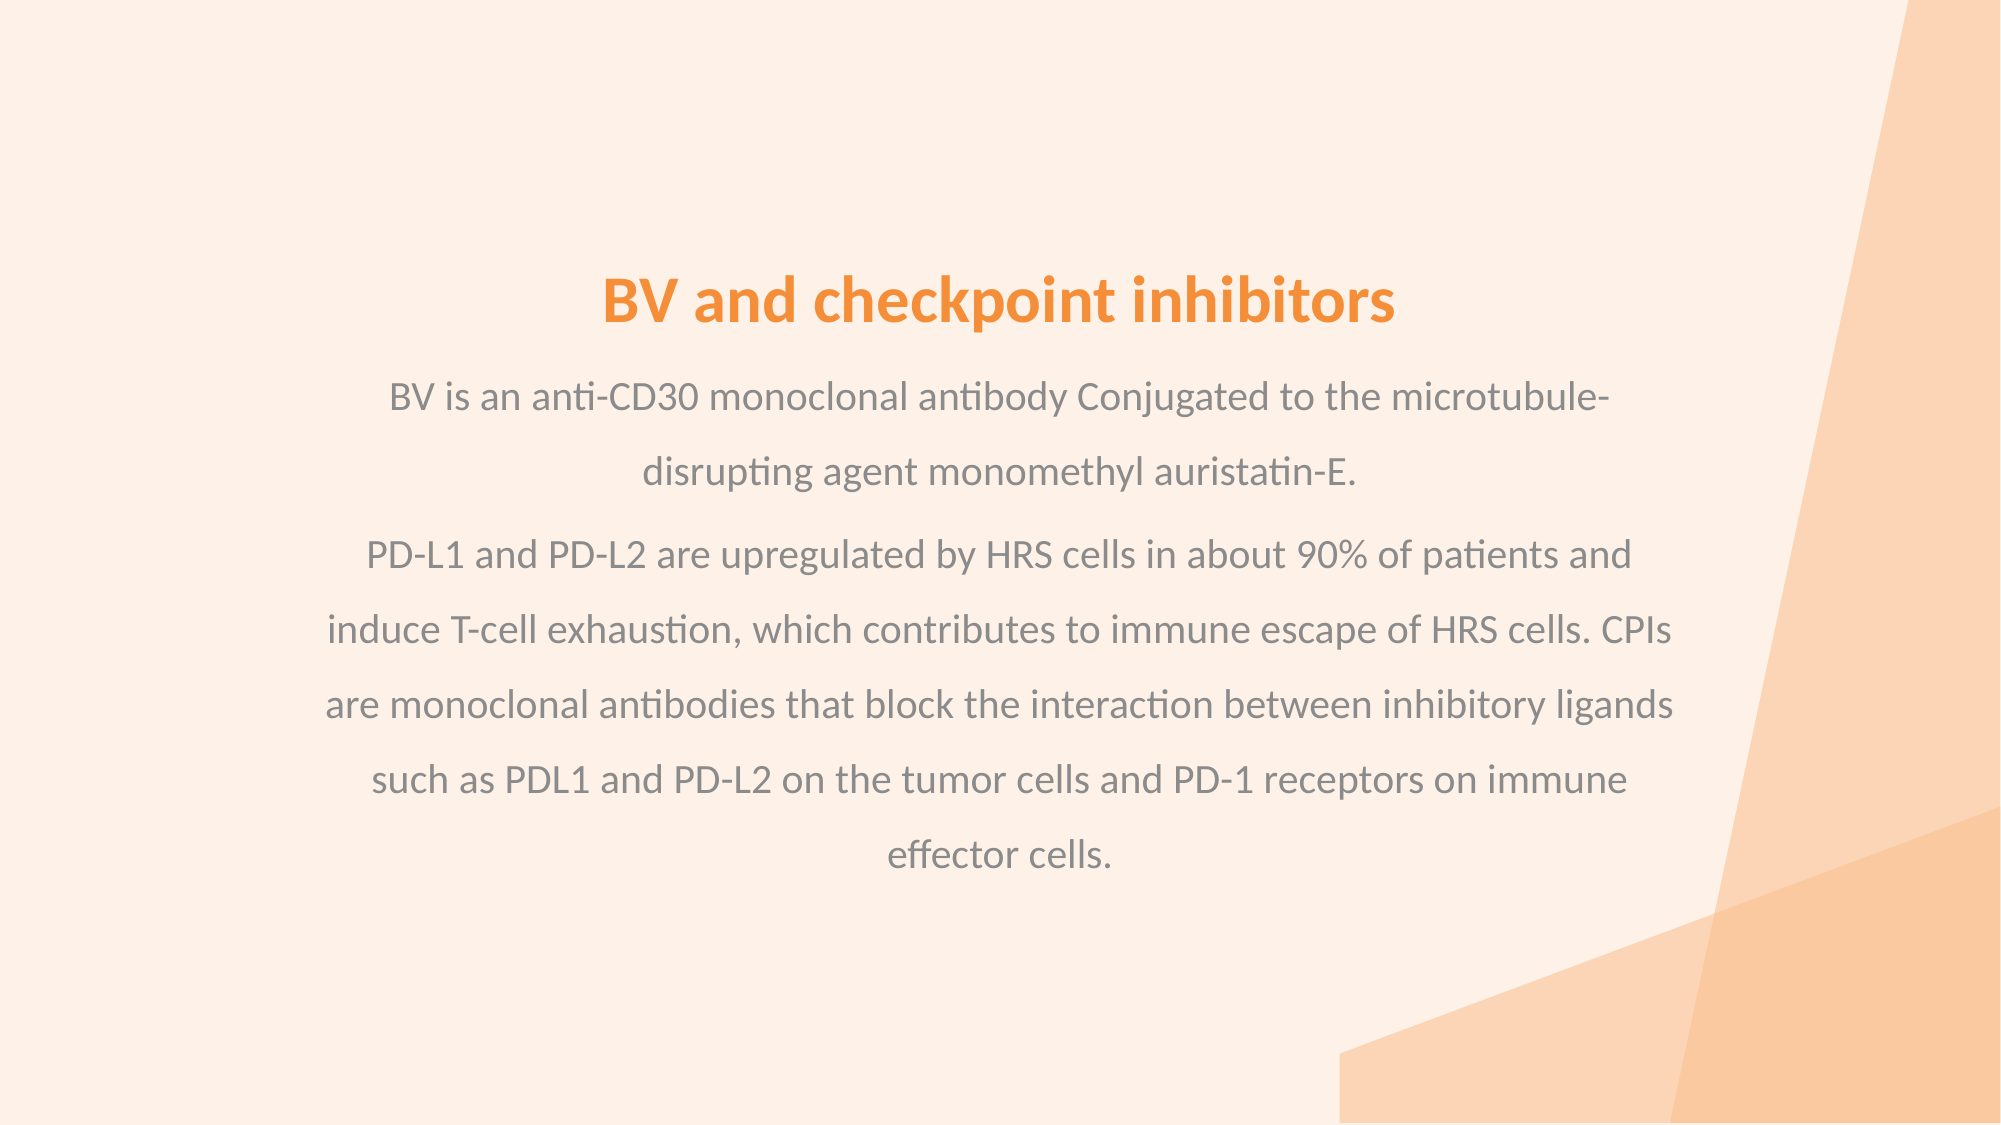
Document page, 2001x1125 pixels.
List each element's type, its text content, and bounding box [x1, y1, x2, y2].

subtitle BV and checkpoint inhibitors BV is an anti-CD30 monoclonal antibody Conjugated to the microtubule-disrupting agent monomethyl auristatin-E. PD-L1 and PD-L2 are upregulated by HRS cells in about 90% of patients and induce T-cell exhaustion, which contributes to immune escape of HRS cells. CPIs are monoclonal antibodies that block the interaction between inhibitory ligands such as PDL1 and PD-L2 on the tumor cells and PD-1 receptors on immune effector cells. [300, 208, 1700, 496]
